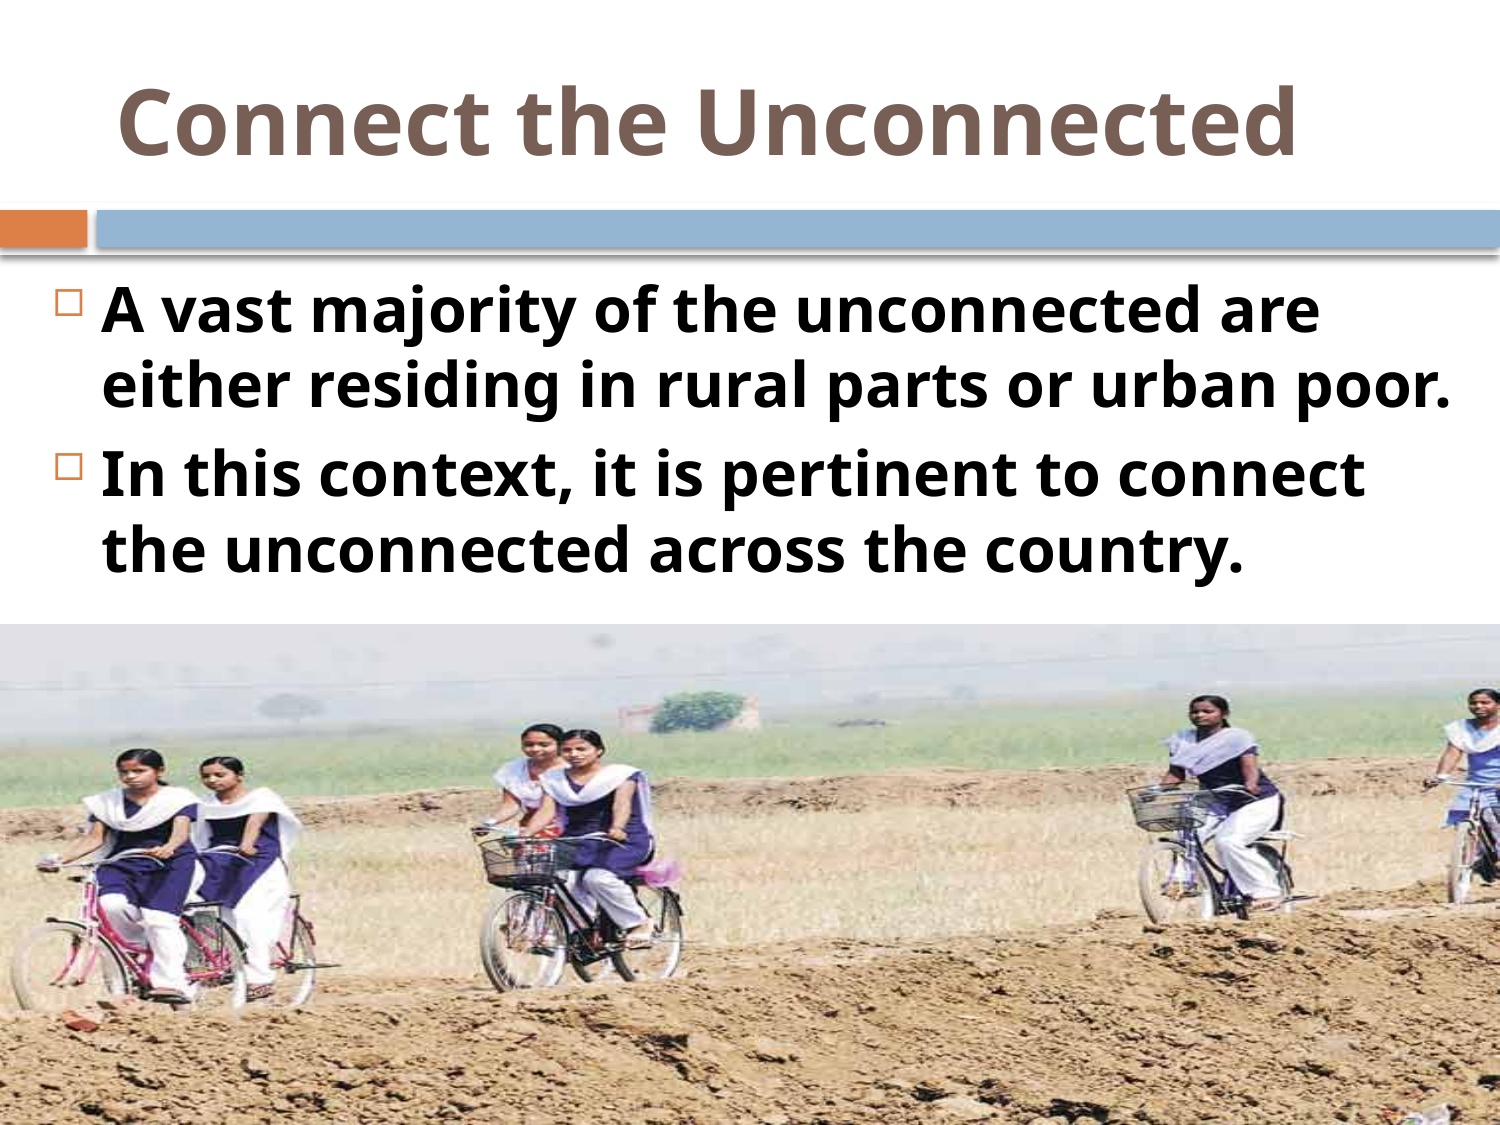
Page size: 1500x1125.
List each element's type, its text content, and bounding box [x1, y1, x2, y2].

picture [0, 624, 1500, 1125]
list A vast majority of the unconnected are either residing in rural parts or urban poor. In this context, it is pertinent to connect the unconnected across the country. [37, 262, 1475, 613]
title Connect the Unconnected [100, 37, 1438, 200]
